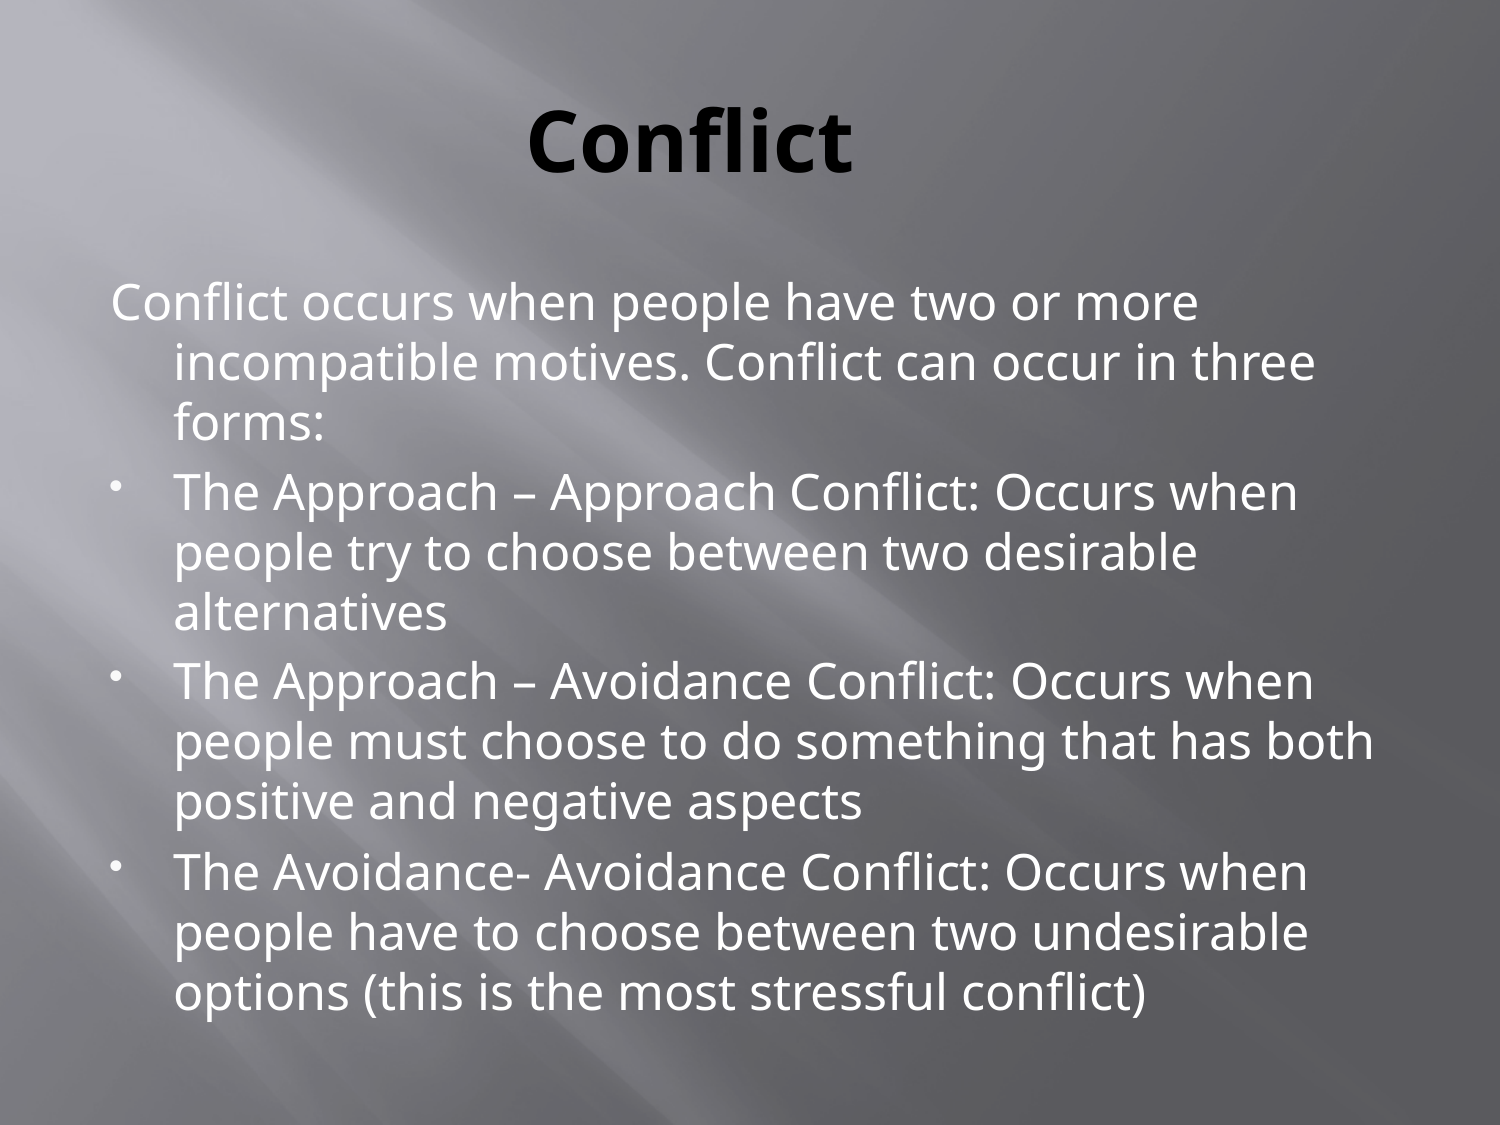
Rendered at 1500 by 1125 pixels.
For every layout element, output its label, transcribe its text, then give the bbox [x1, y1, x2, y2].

list Conflict occurs when people have two or more incompatible motives. Conflict can occur in three forms: The Approach – Approach Conflict: Occurs when people try to choose between two desirable alternatives The Approach – Avoidance Conflict: Occurs when people must choose to do something that has both positive and negative aspects The Avoidance- Avoidance Conflict: Occurs when people have to choose between two undesirable options (this is the most stressful conflict) [75, 262, 1425, 1035]
title Conflict [75, 45, 1425, 233]
